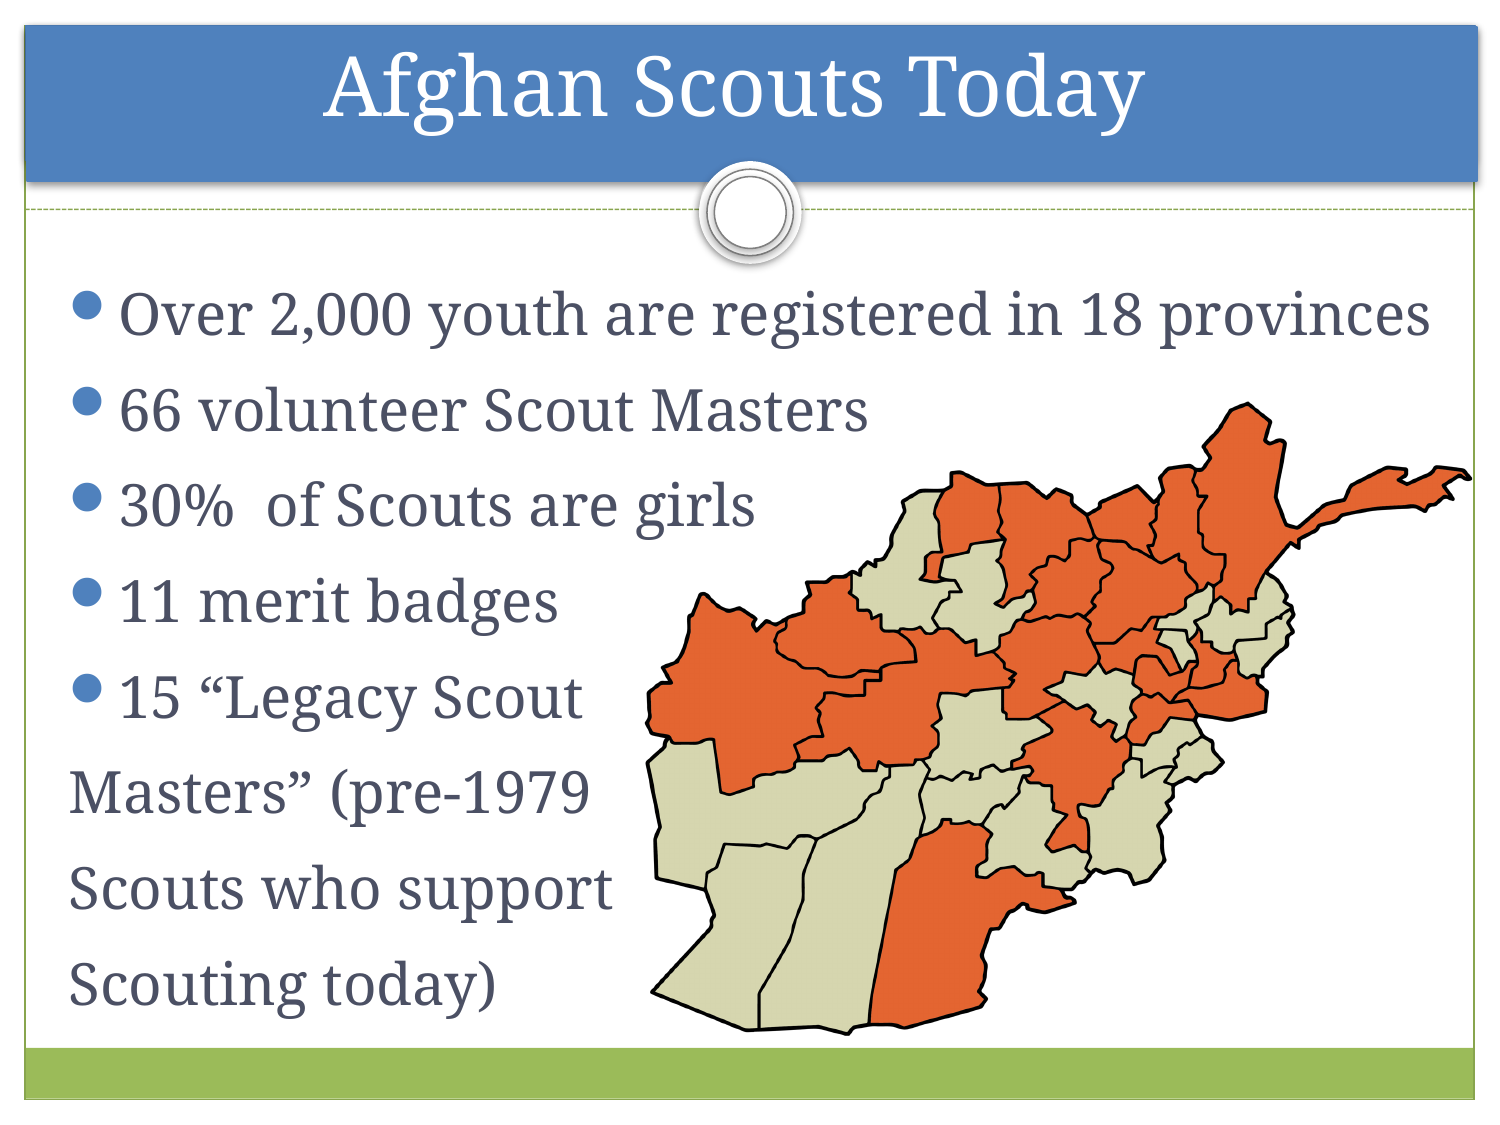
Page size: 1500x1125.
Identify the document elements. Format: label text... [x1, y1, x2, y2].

text_box [26, 26, 1478, 182]
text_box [699, 161, 801, 264]
title Afghan Scouts Today [177, 16, 1292, 142]
picture [583, 378, 1478, 1054]
list Over 2,000 youth are registered in 18 provinces 66 volunteer Scout Masters 30% of Scouts are girls 11 merit badges 15 “Legacy Scout Masters” (pre-1979 Scouts who support Scouting today) [53, 255, 1449, 1032]
